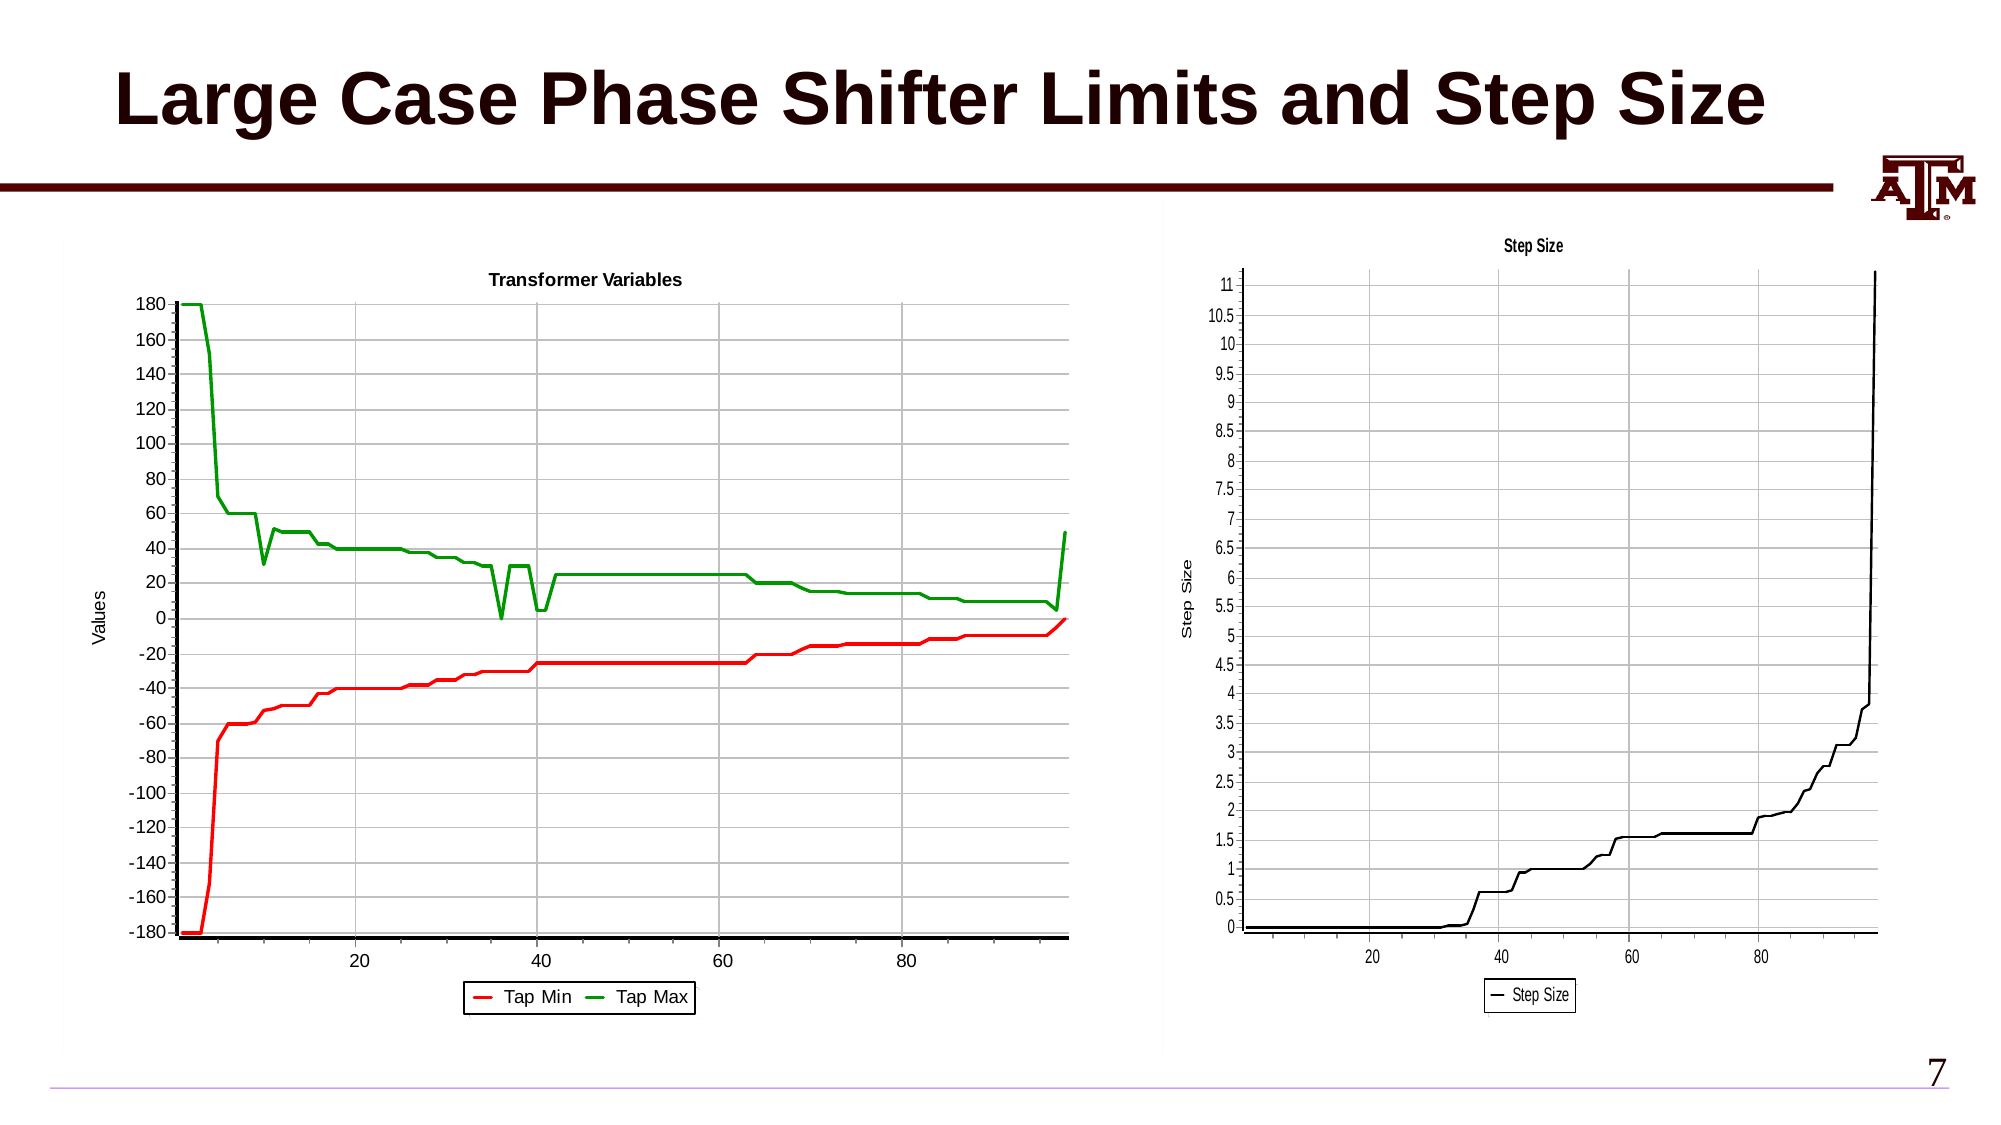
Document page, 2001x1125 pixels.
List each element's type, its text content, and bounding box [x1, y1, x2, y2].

text_box 6 [1649, 1037, 1963, 1113]
picture [1162, 137, 1990, 1055]
title Large Case Phase Shifter Limits and Step Size [99, 12, 1934, 188]
picture [62, 237, 1101, 1055]
